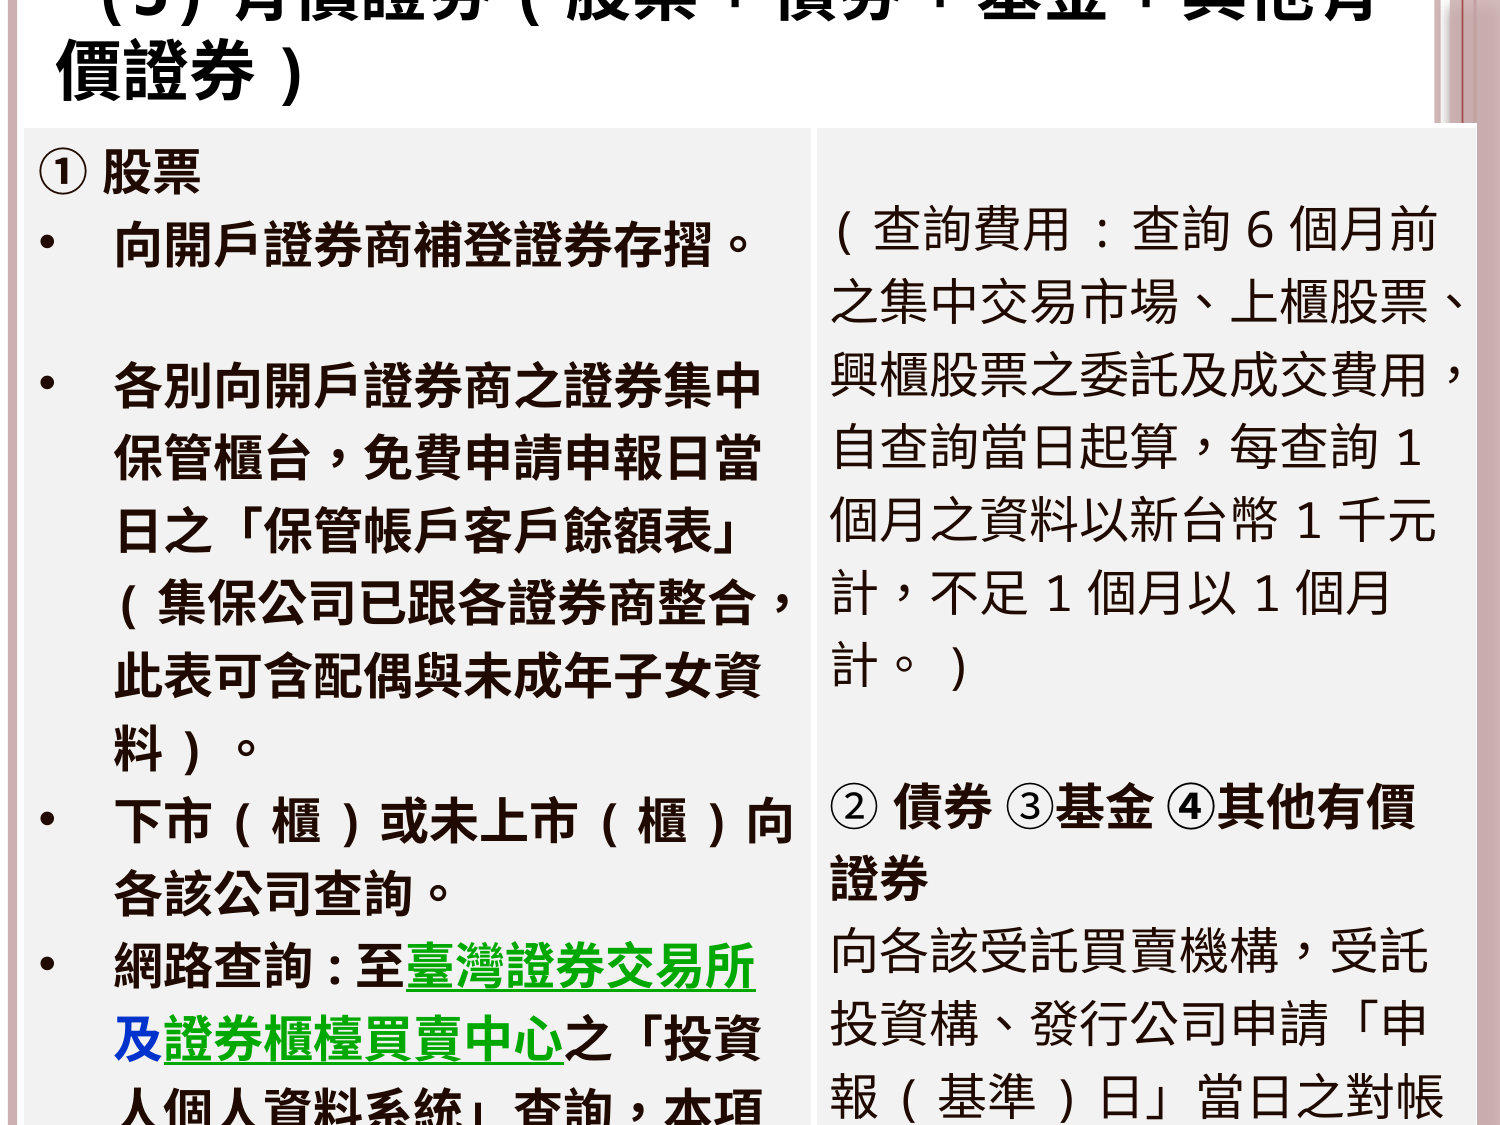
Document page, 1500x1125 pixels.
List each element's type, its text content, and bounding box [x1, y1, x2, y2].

table_header (查詢費用:查詢6個月前之集中交易市場、上櫃股票、興櫃股票之委託及成交費用，自查詢當日起算，每查詢1個月之資料以新台幣1千元計，不足1個月以1個月計。) ②債券 ③基金 ④其他有價證券 向各該受託買賣機構，受託投資構、發行公司申請「申報(基準)日」當日之對帳單，或於相關網站查詢。 例:MoneyDJ理財網查詢當日淨值。 [817, 128, 1476, 1125]
table_header ①股票 向開戶證券商補登證券存摺。 各別向開戶證券商之證券集中保管櫃台，免費申請申報日當日之「保管帳戶客戶餘額表」(集保公司已跟各證券商整合，此表可含配偶與未成年子女資料)。 下市(櫃)或未上市(櫃)向各該公司查詢。 網路查詢:至臺灣證券交易所及證券櫃檯買賣中心之「投資人個人資料系統」查詢，本項查詢需具證券電子式交易型態委託買賣之電子憑證。 [24, 128, 811, 1125]
title (5)有價證券(股票+債券+基金+其他有價證券) [41, 0, 1437, 116]
